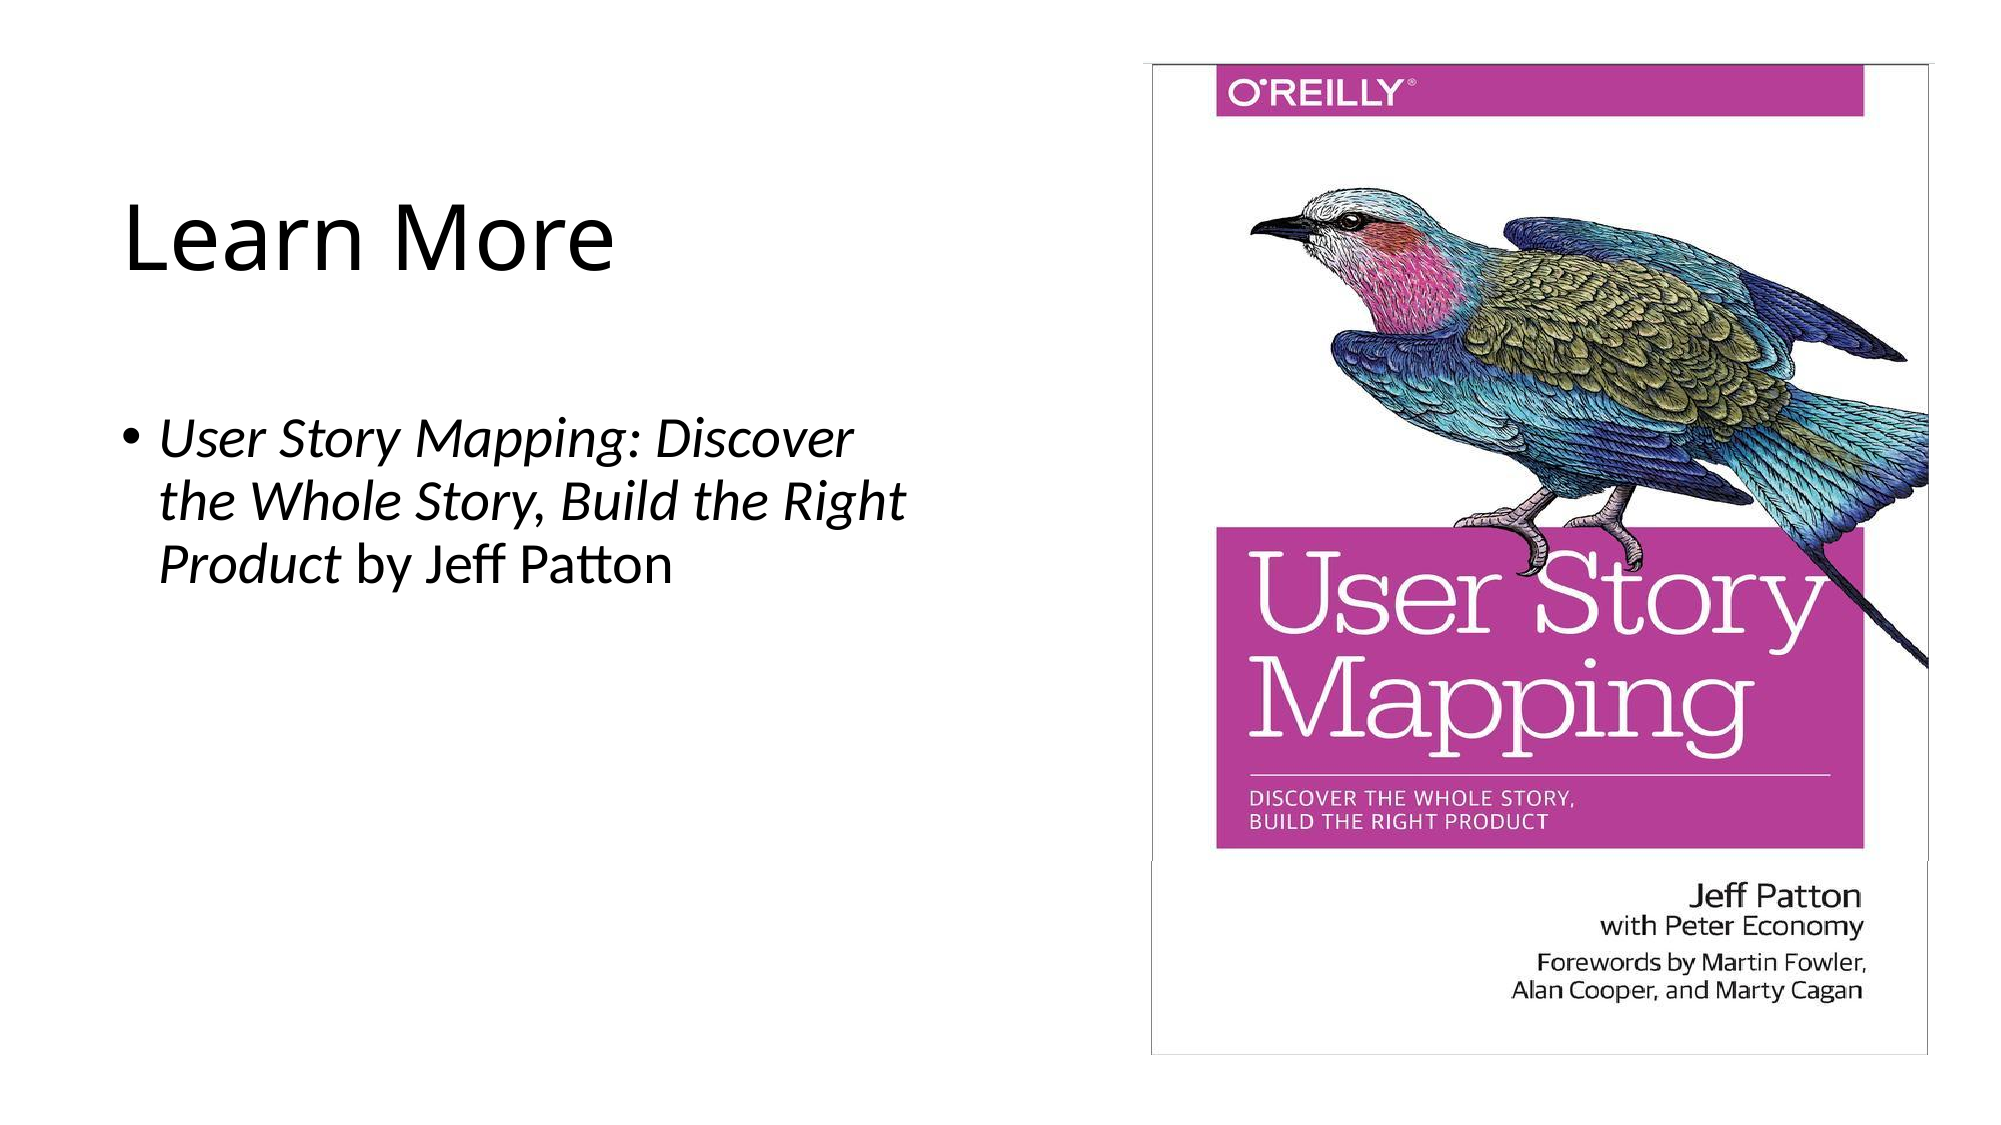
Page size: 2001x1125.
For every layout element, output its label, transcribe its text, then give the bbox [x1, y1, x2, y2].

title Learn More [106, 103, 948, 379]
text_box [1142, 61, 1937, 1064]
list User Story Mapping: Discover the Whole Story, Build the Right Product by Jeff Patton [106, 399, 948, 1021]
